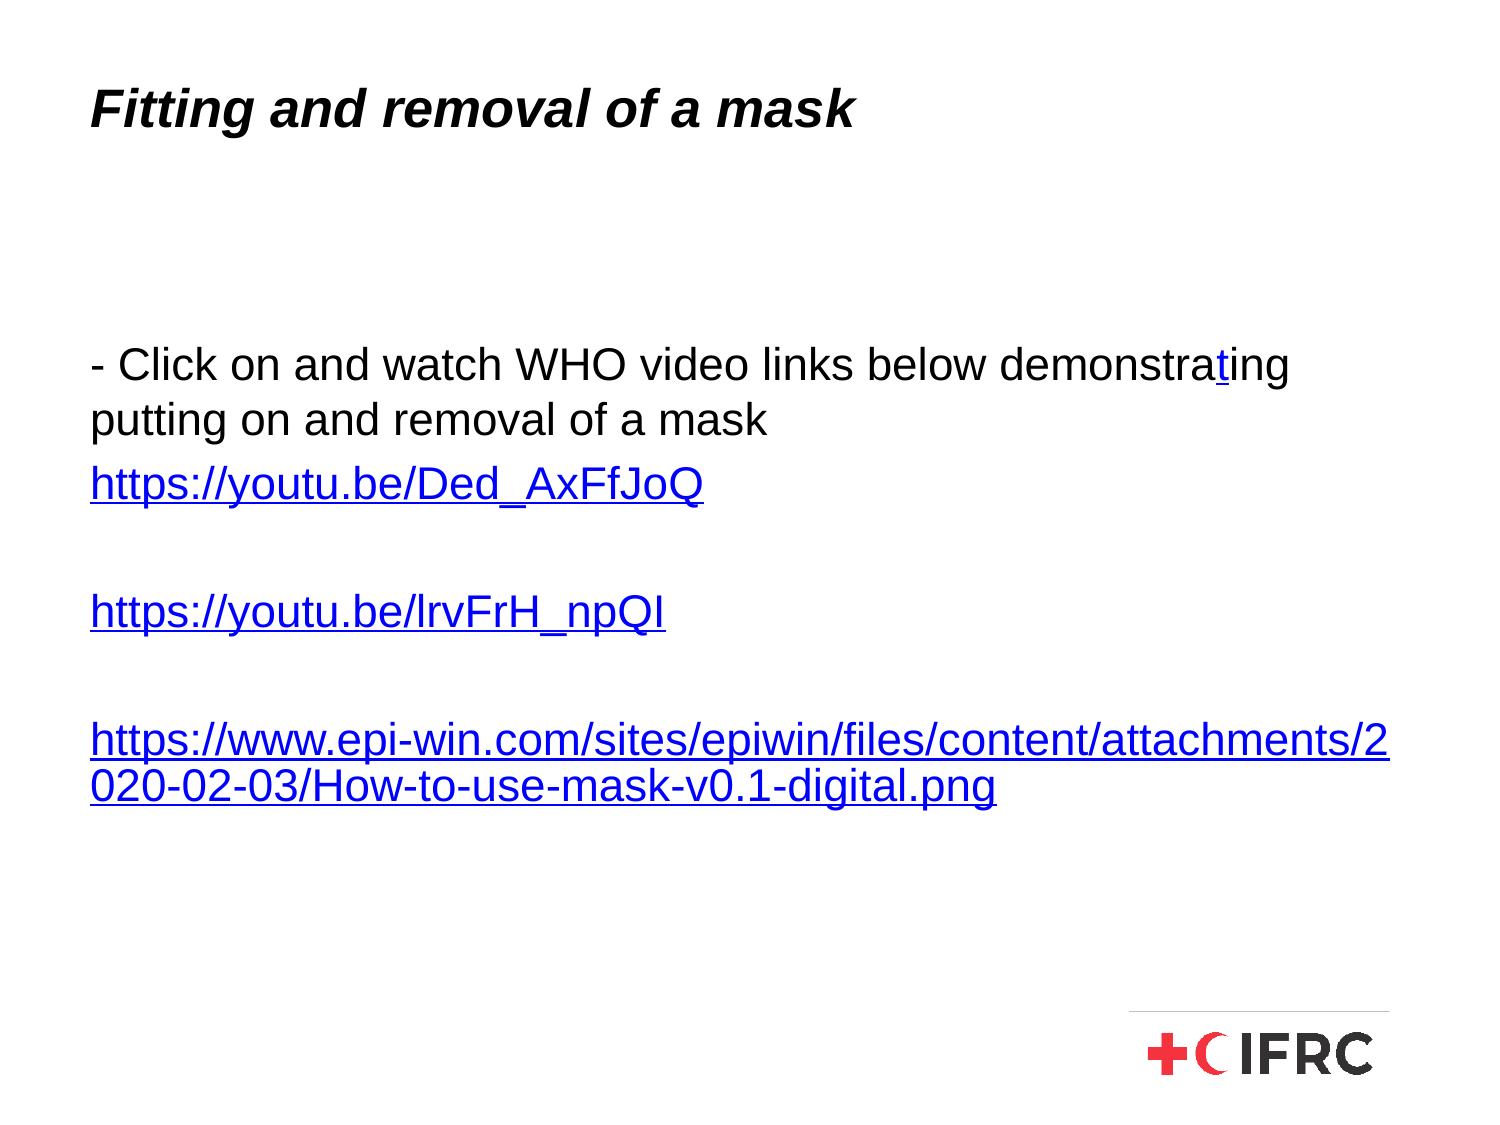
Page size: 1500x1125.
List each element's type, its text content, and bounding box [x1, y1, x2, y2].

list - Click on and watch WHO video links below demonstrating putting on and removal of a mask https://youtu.be/Ded_AxFfJoQ https://youtu.be/lrvFrH_npQI https://www.epi-win.com/sites/epiwin/files/content/attachments/2020-02-03/How-to-use-mask-v0.1-digital.png [75, 262, 1425, 1005]
text_box [115, 443, 146, 504]
picture [1127, 1009, 1390, 1095]
title Fitting and removal of a mask [75, 45, 1425, 233]
